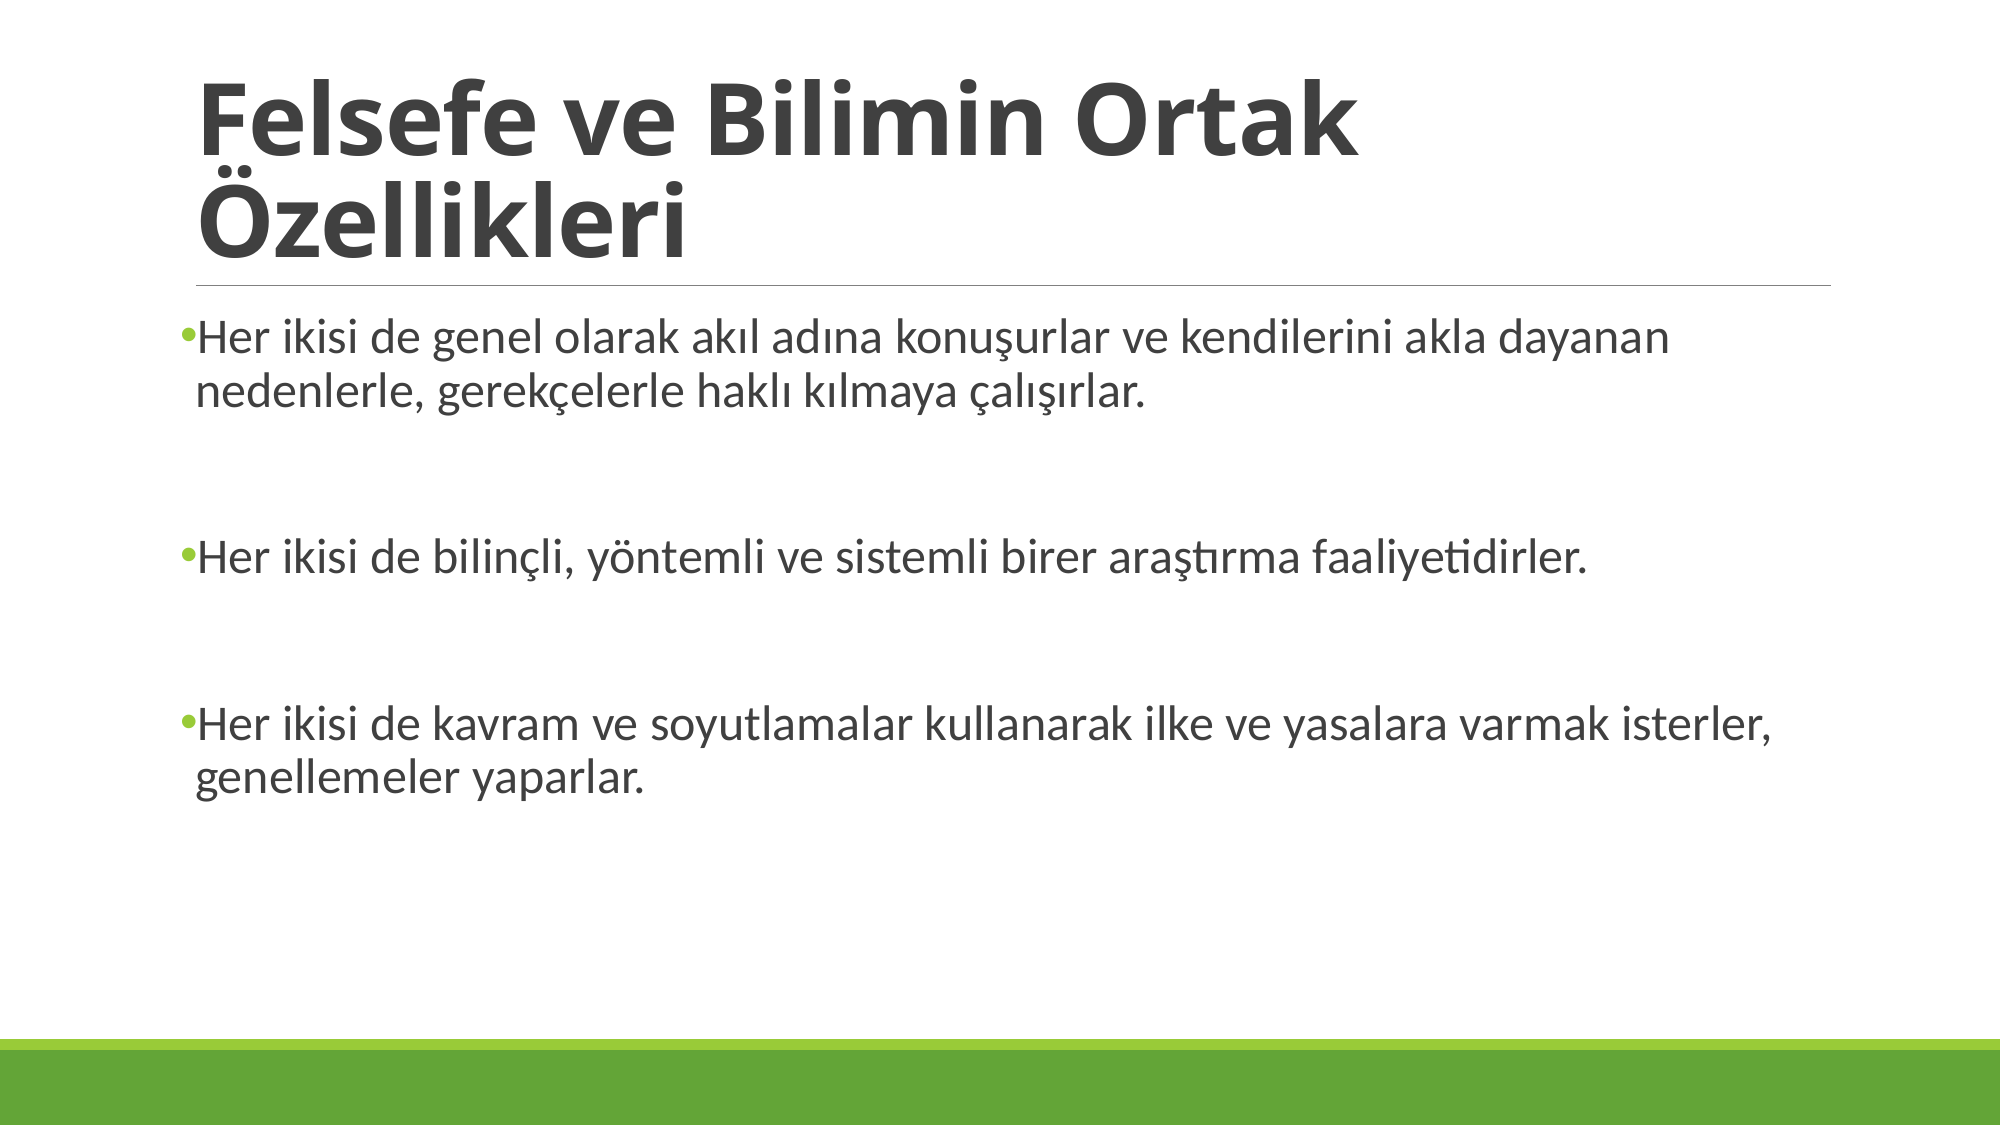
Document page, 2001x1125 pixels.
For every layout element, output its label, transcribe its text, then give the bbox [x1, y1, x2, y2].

title Felsefe ve Bilimin Ortak Özellikleri [180, 47, 1830, 285]
list Her ikisi de genel olarak akıl adına konuşurlar ve kendilerini akla dayanan nedenlerle, gerekçelerle haklı kılmaya çalışırlar. Her ikisi de bilinçli, yöntemli ve sistemli birer araştırma faaliyetidirler. Her ikisi de kavram ve soyutlamalar kullanarak ilke ve yasalara varmak isterler, genellemeler yaparlar. [180, 302, 1830, 963]
